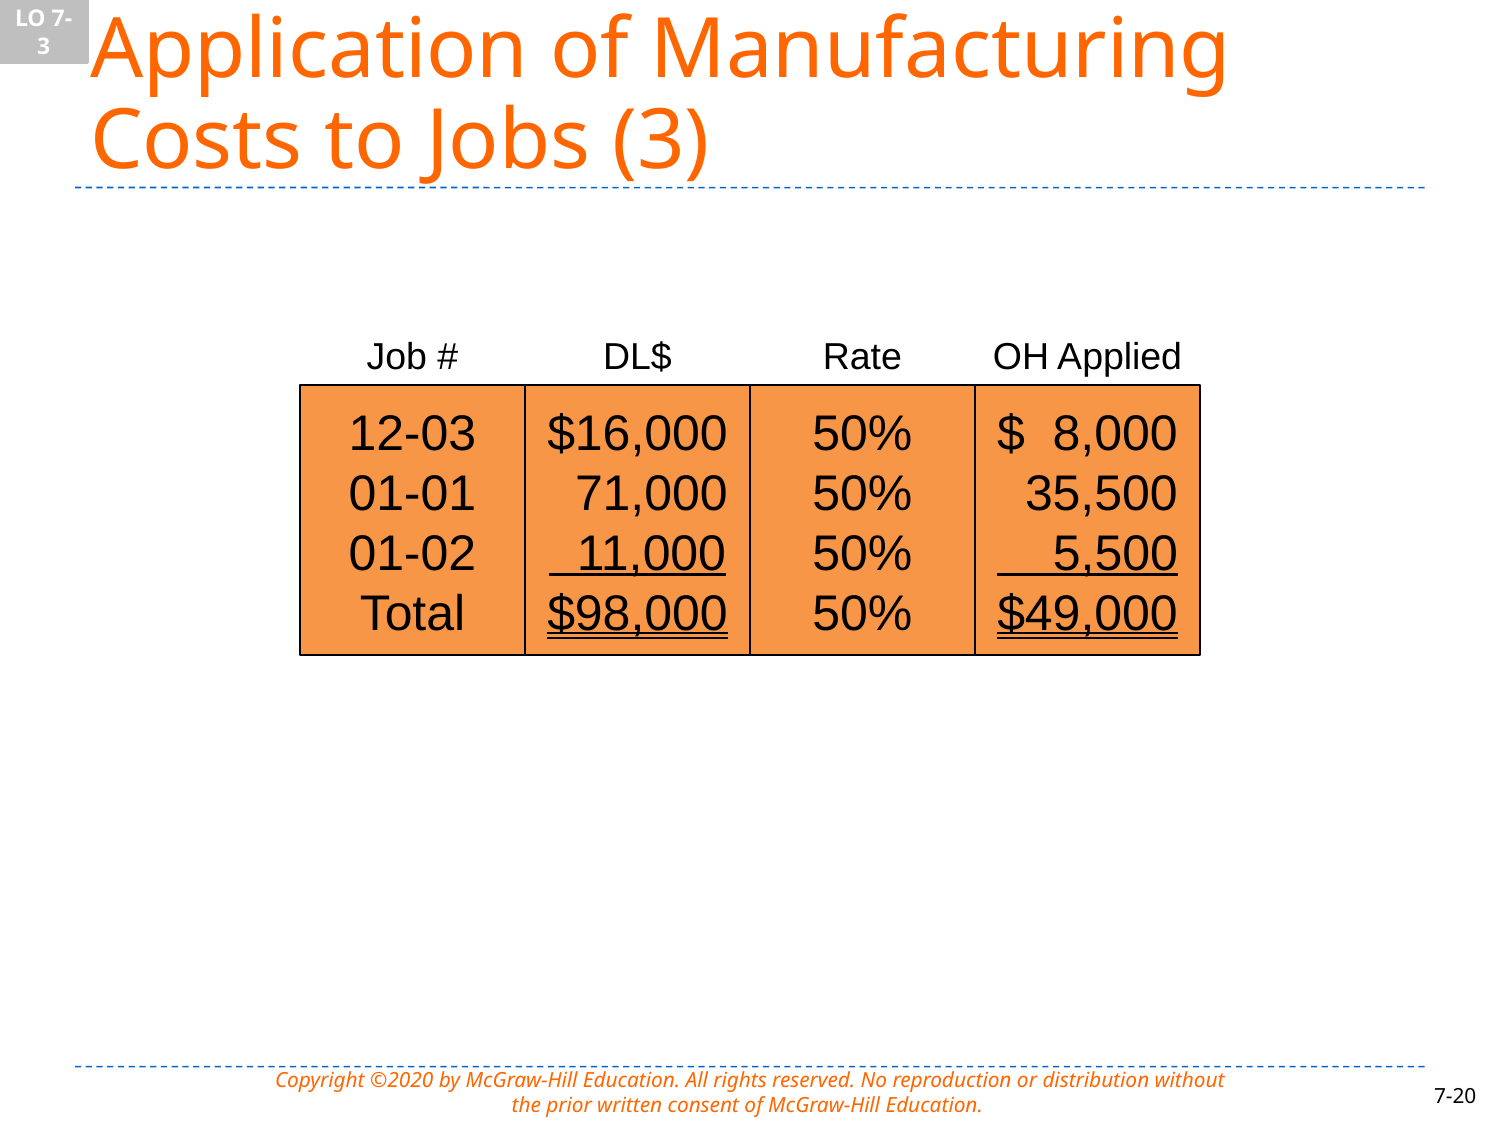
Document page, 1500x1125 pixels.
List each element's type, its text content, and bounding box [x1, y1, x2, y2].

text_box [299, 324, 1201, 656]
title Application of Manufacturing Costs to Jobs (3) [75, 42, 1425, 193]
text_box LO 7-3 [0, 0, 89, 64]
